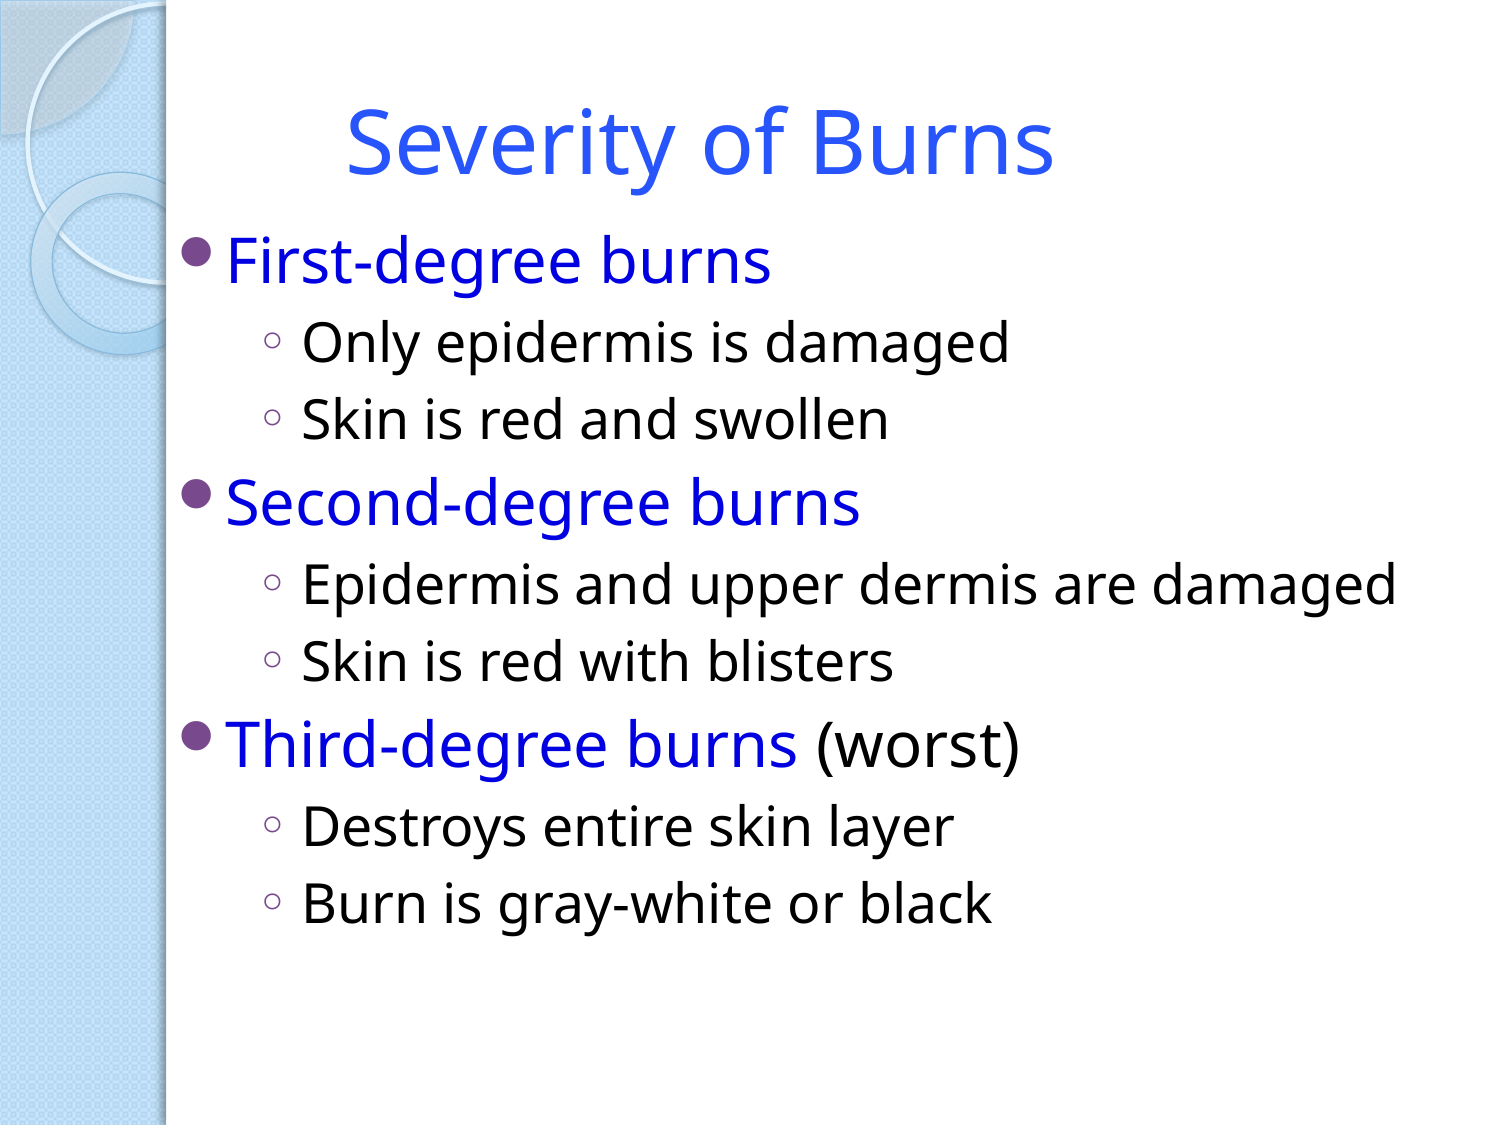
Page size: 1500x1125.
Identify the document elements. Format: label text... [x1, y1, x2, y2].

title Severity of Burns [235, 45, 1466, 233]
list First-degree burns Only epidermis is damaged Skin is red and swollen Second-degree burns Epidermis and upper dermis are damaged Skin is red with blisters Third-degree burns (worst) Destroys entire skin layer Burn is gray-white or black [162, 212, 1464, 951]
